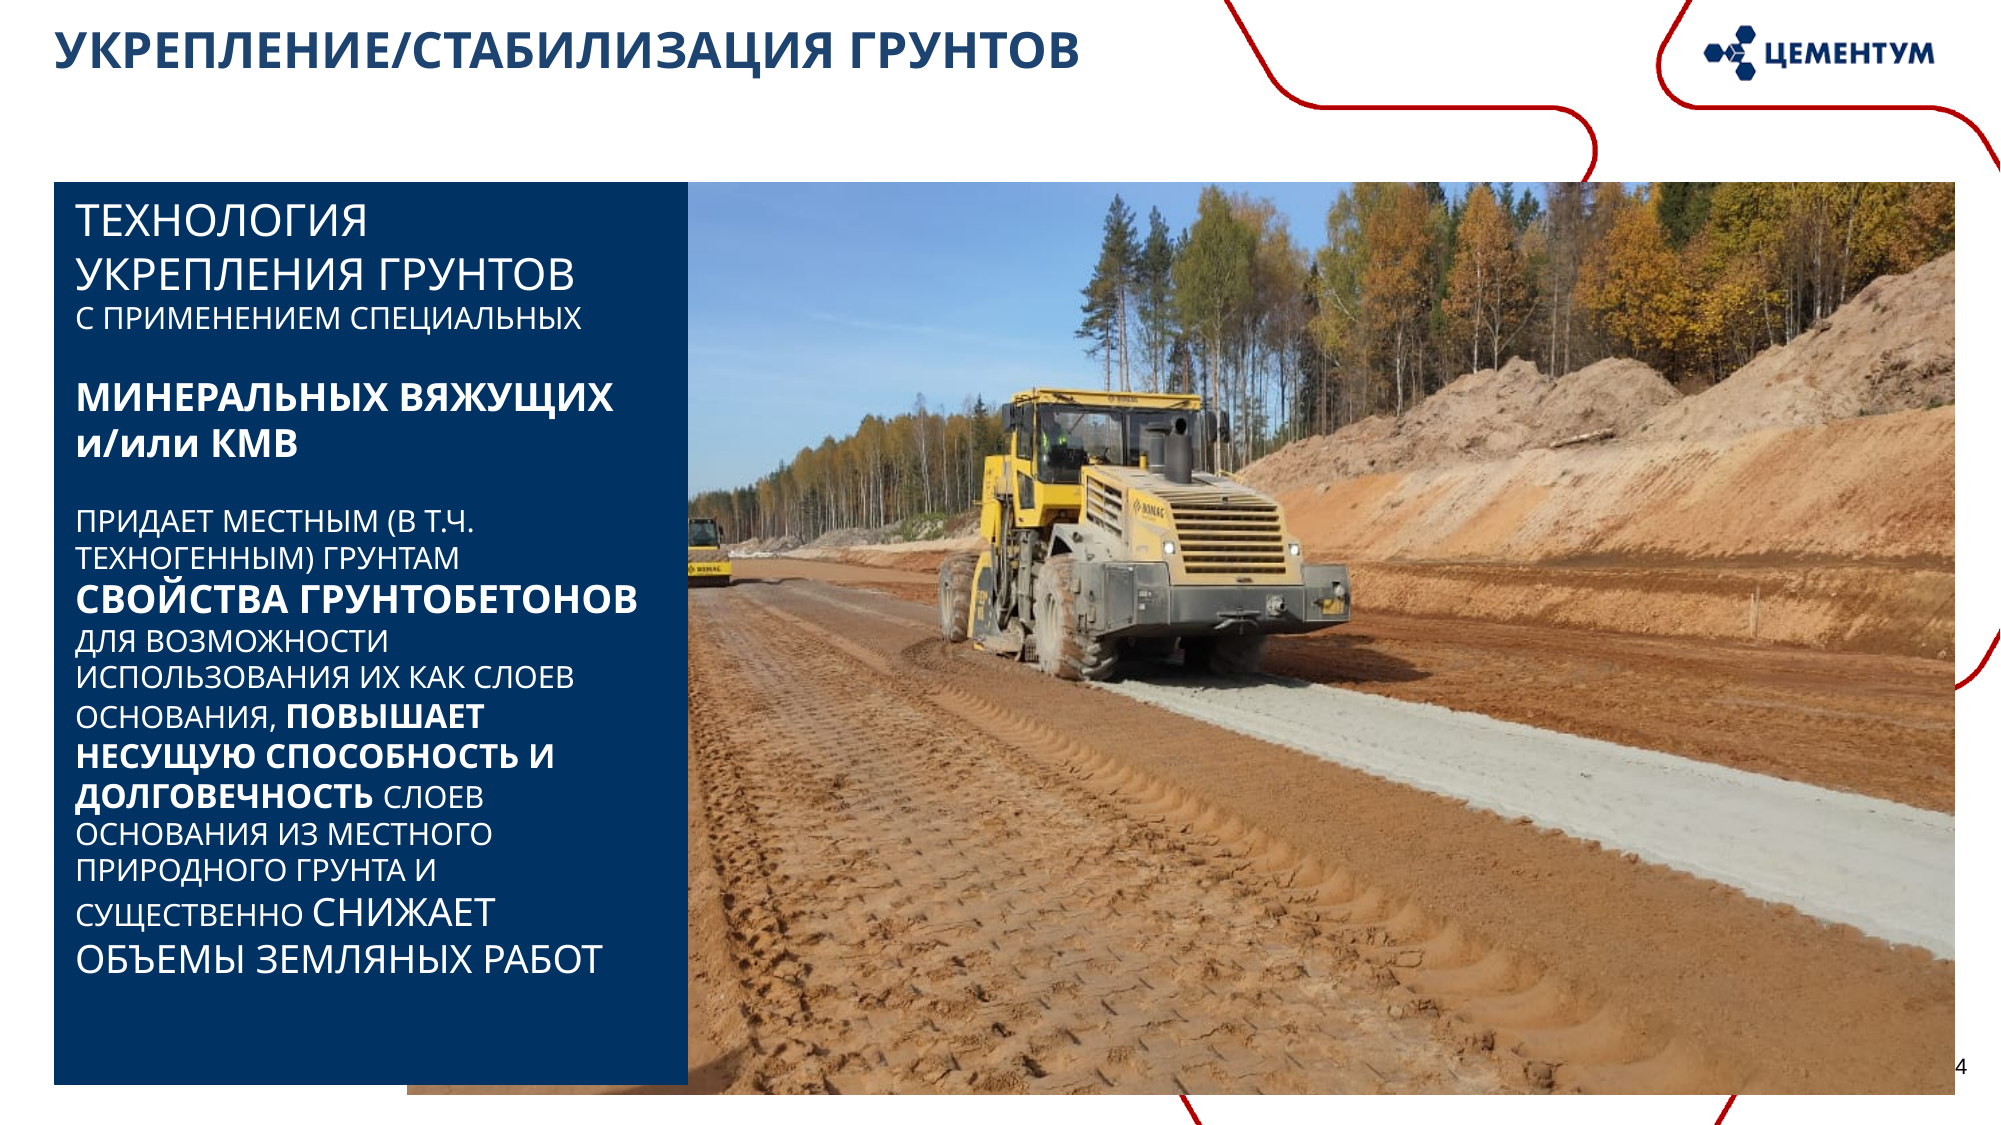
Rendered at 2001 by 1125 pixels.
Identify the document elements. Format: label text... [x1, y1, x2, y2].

title УКРЕПЛЕНИЕ/СТАБИЛИЗАЦИЯ ГРУНТОВ [54, 27, 1945, 182]
picture [406, 0, 2001, 1125]
slide_number 4 [1959, 1052, 2000, 1079]
text_box ТЕХНОЛОГИЯ УКРЕПЛЕНИЯ ГРУНТОВ С ПРИМЕНЕНИЕМ СПЕЦИАЛЬНЫХ МИНЕРАЛЬНЫХ ВЯЖУЩИХ и/или КМВ ПРИДАЕТ МЕСТНЫМ (В Т.Ч. ТЕХНОГЕННЫМ) ГРУНТАМ СВОЙСТВА ГРУНТОБЕТОНОВ ДЛЯ ВОЗМОЖНОСТИ ИСПОЛЬЗОВАНИЯ ИХ КАК СЛОЕВ ОСНОВАНИЯ, ПОВЫШАЕТ НЕСУЩУЮ СПОСОБНОСТЬ И ДОЛГОВЕЧНОСТЬ СЛОЕВ ОСНОВАНИЯ ИЗ МЕСТНОГО ПРИРОДНОГО ГРУНТА И СУЩЕСТВЕННО СНИЖАЕТ ОБЪЕМЫ ЗЕМЛЯНЫХ РАБОТ [54, 182, 404, 1085]
